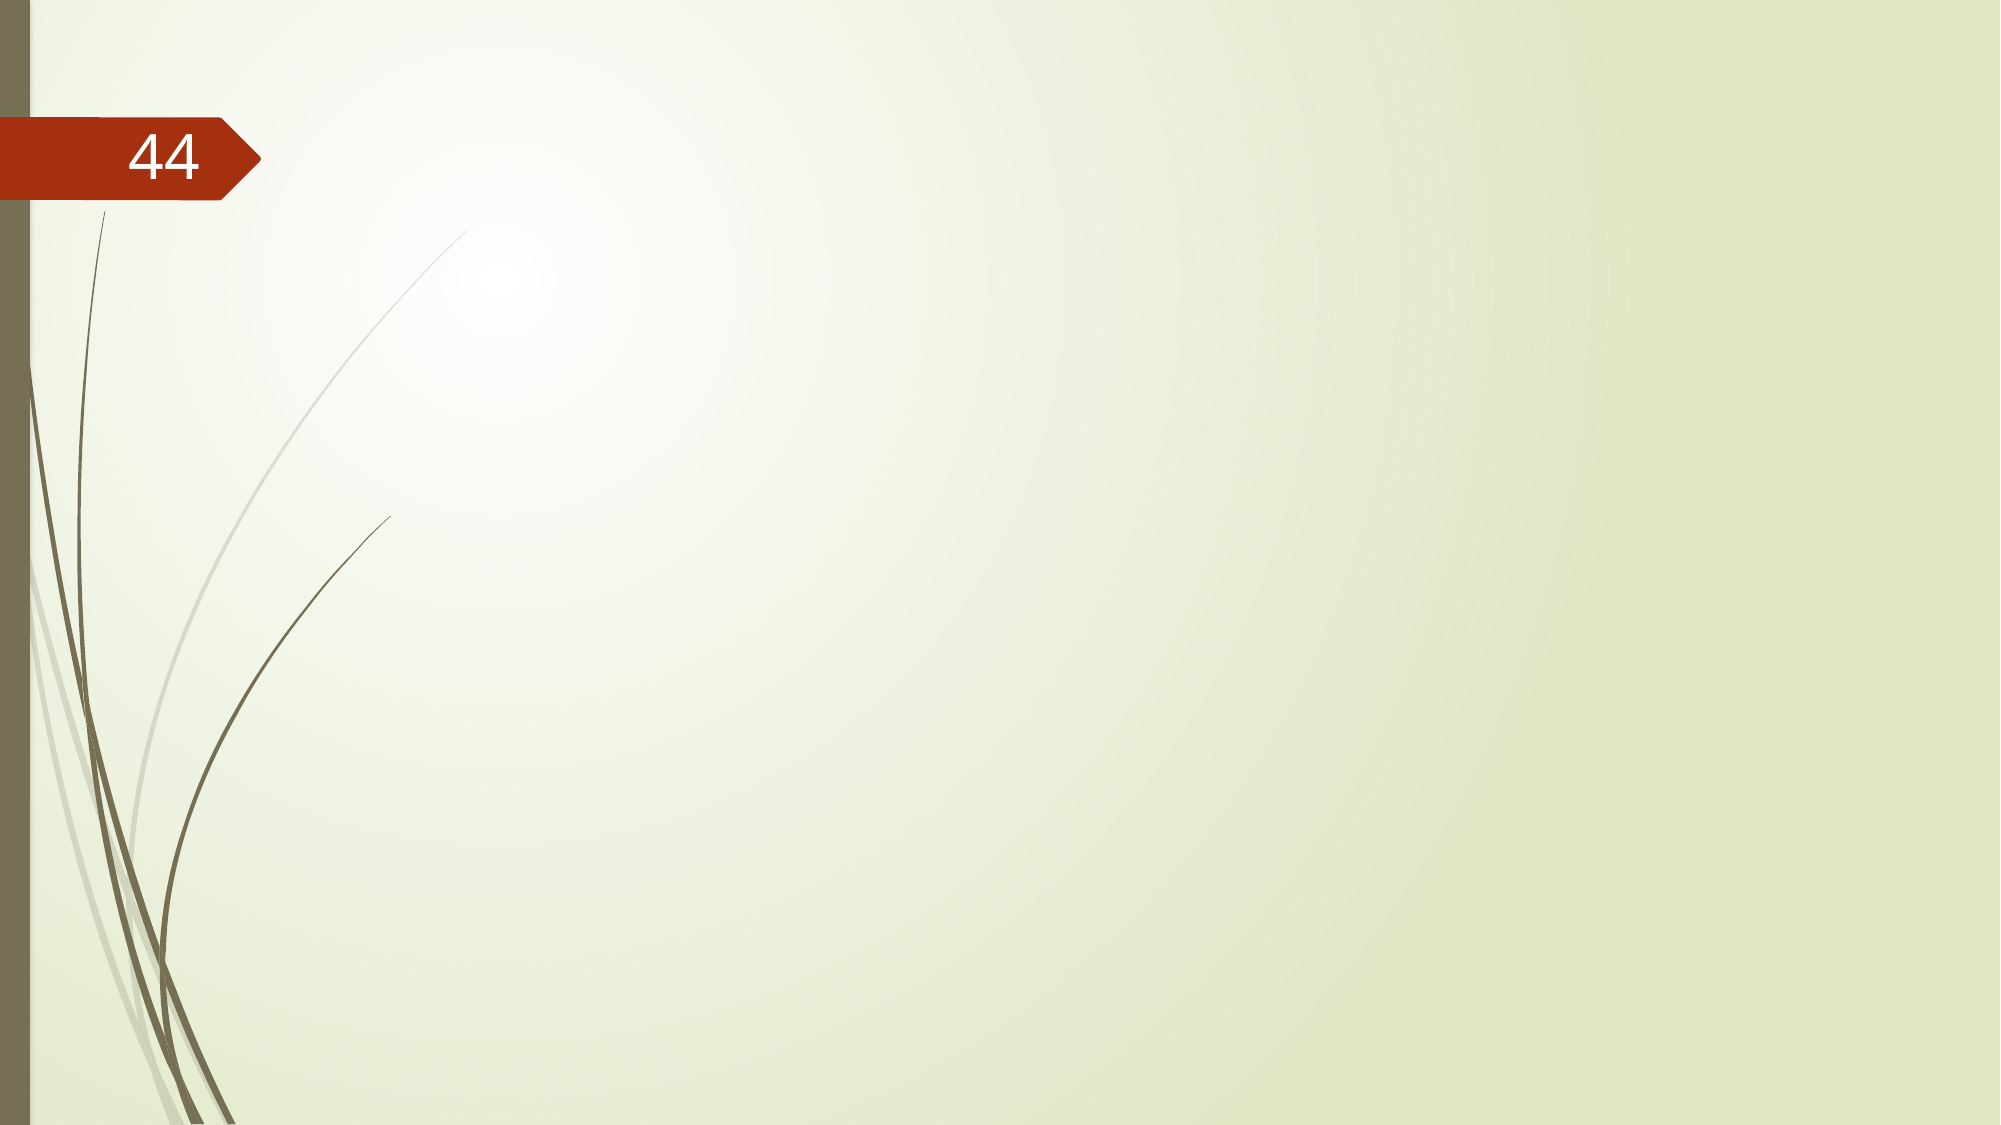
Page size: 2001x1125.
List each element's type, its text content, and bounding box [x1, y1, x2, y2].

slide_number 44 [87, 129, 216, 190]
